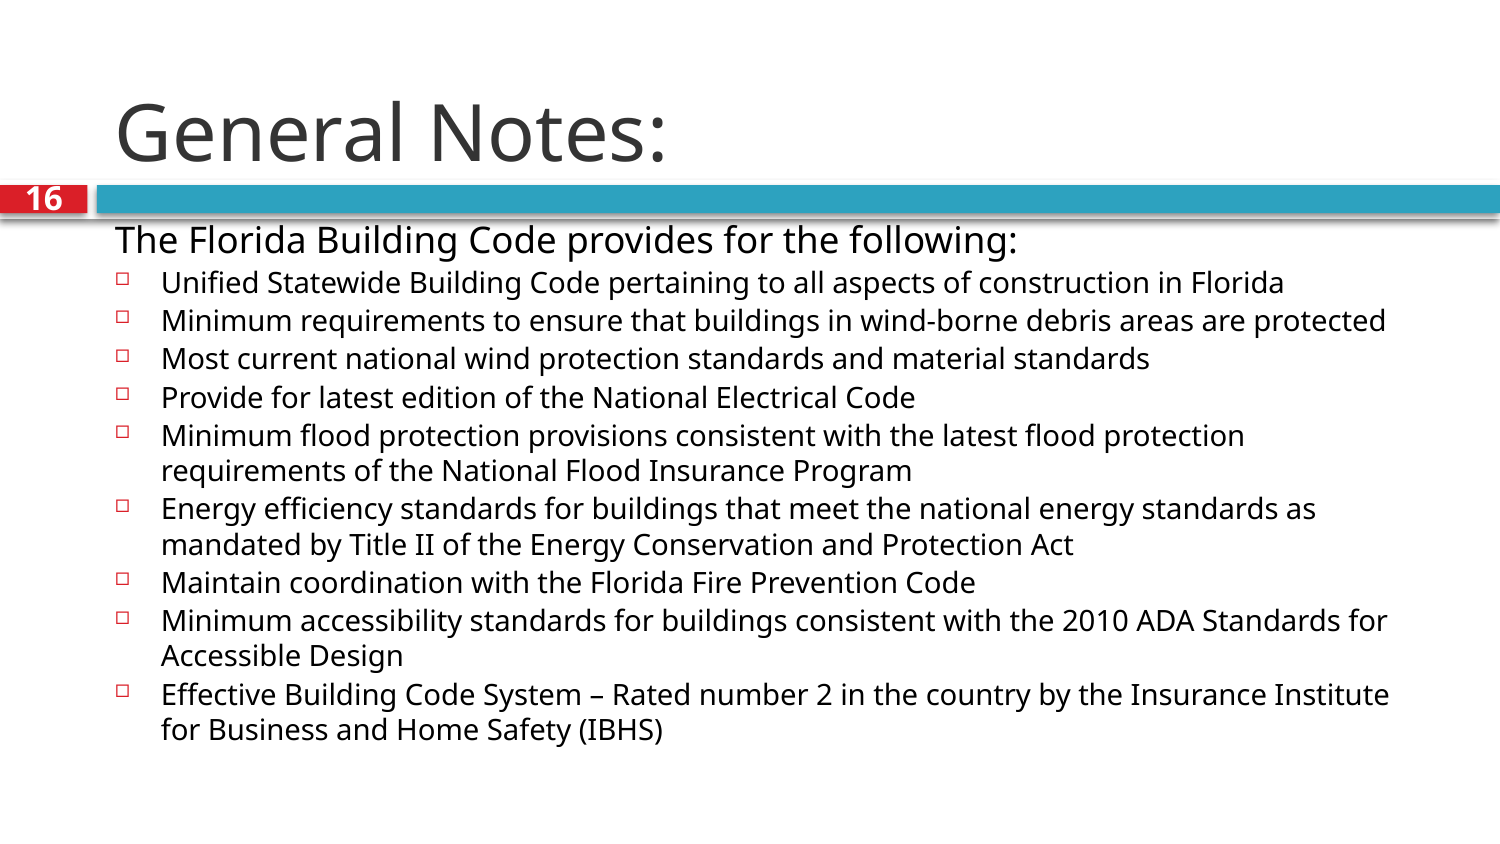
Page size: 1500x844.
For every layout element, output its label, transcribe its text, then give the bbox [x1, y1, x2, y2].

list The Florida Building Code provides for the following: Unified Statewide Building Code pertaining to all aspects of construction in Florida Minimum requirements to ensure that buildings in wind-borne debris areas are protected Most current national wind protection standards and material standards Provide for latest edition of the National Electrical Code Minimum flood protection provisions consistent with the latest flood protection requirements of the National Flood Insurance Program Energy efficiency standards for buildings that meet the national energy standards as mandated by Title II of the Energy Conservation and Protection Act Maintain coordination with the Florida Fire Prevention Code Minimum accessibility standards for buildings consistent with the 2010 ADA Standards for Accessible Design Effective Building Code System – Rated number 2 in the country by the Insurance Institute for Business and Home Safety (IBHS) [99, 209, 1438, 785]
title General Notes: [99, 19, 1438, 185]
slide_number 16 [0, 184, 88, 215]
